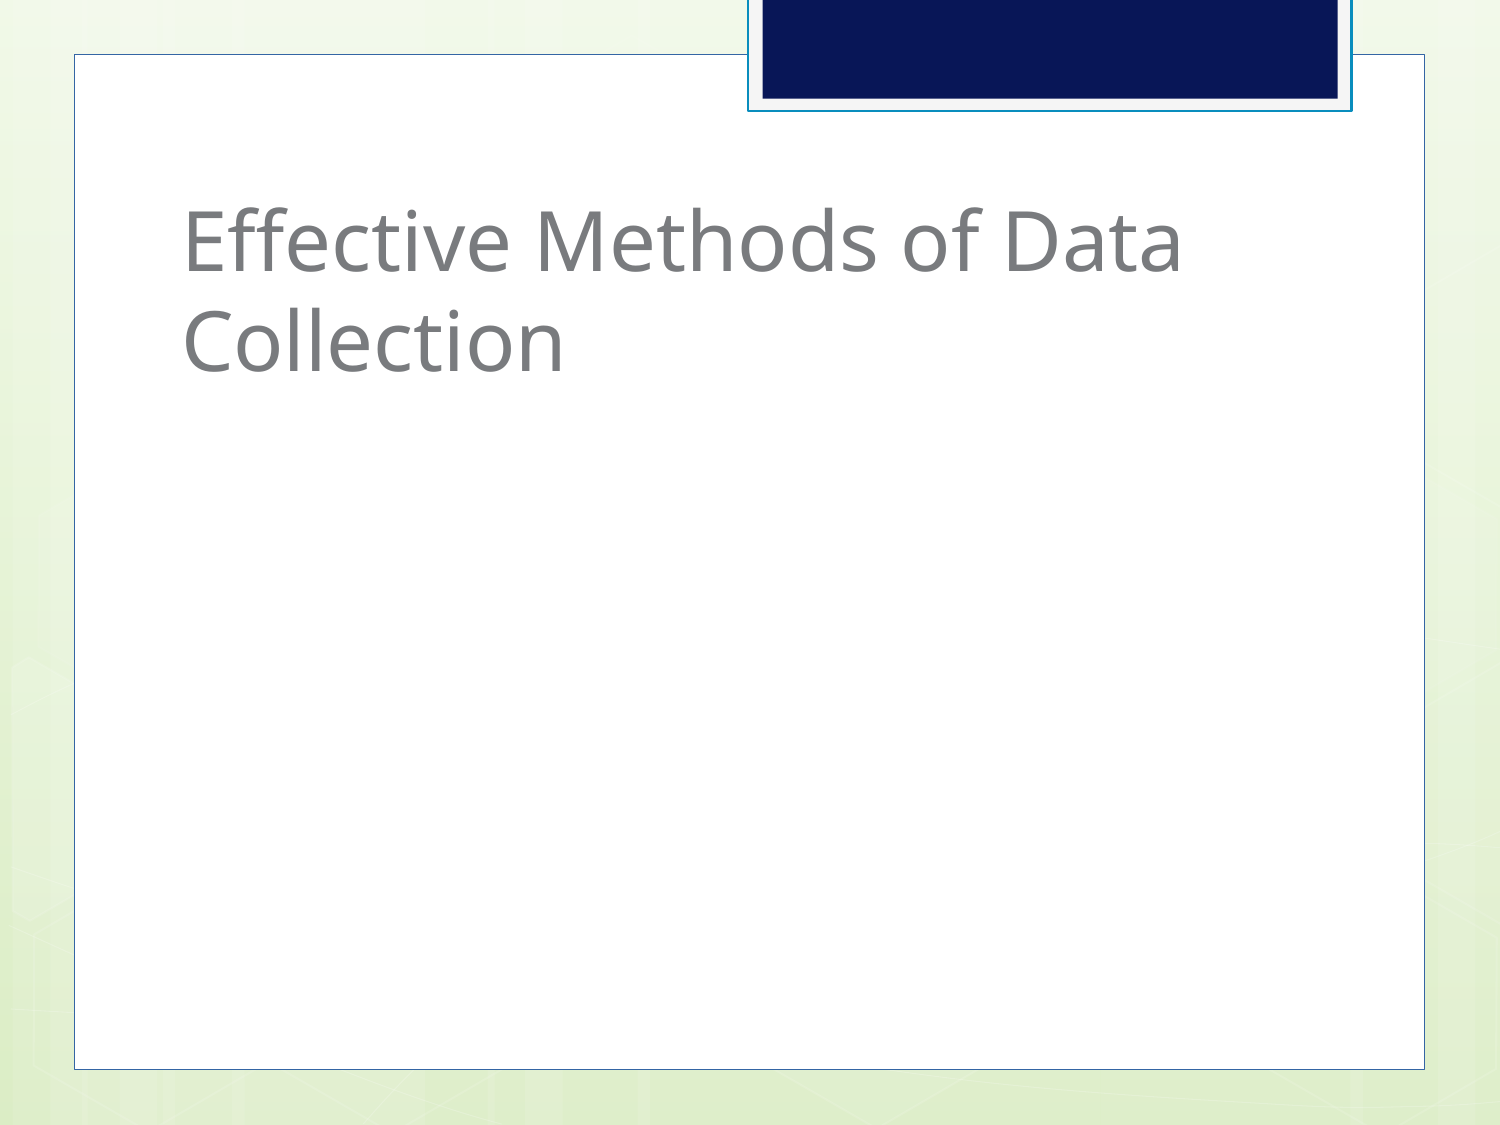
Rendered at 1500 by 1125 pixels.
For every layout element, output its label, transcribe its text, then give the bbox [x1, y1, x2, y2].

title Effective Methods of Data Collection [173, 38, 1327, 397]
